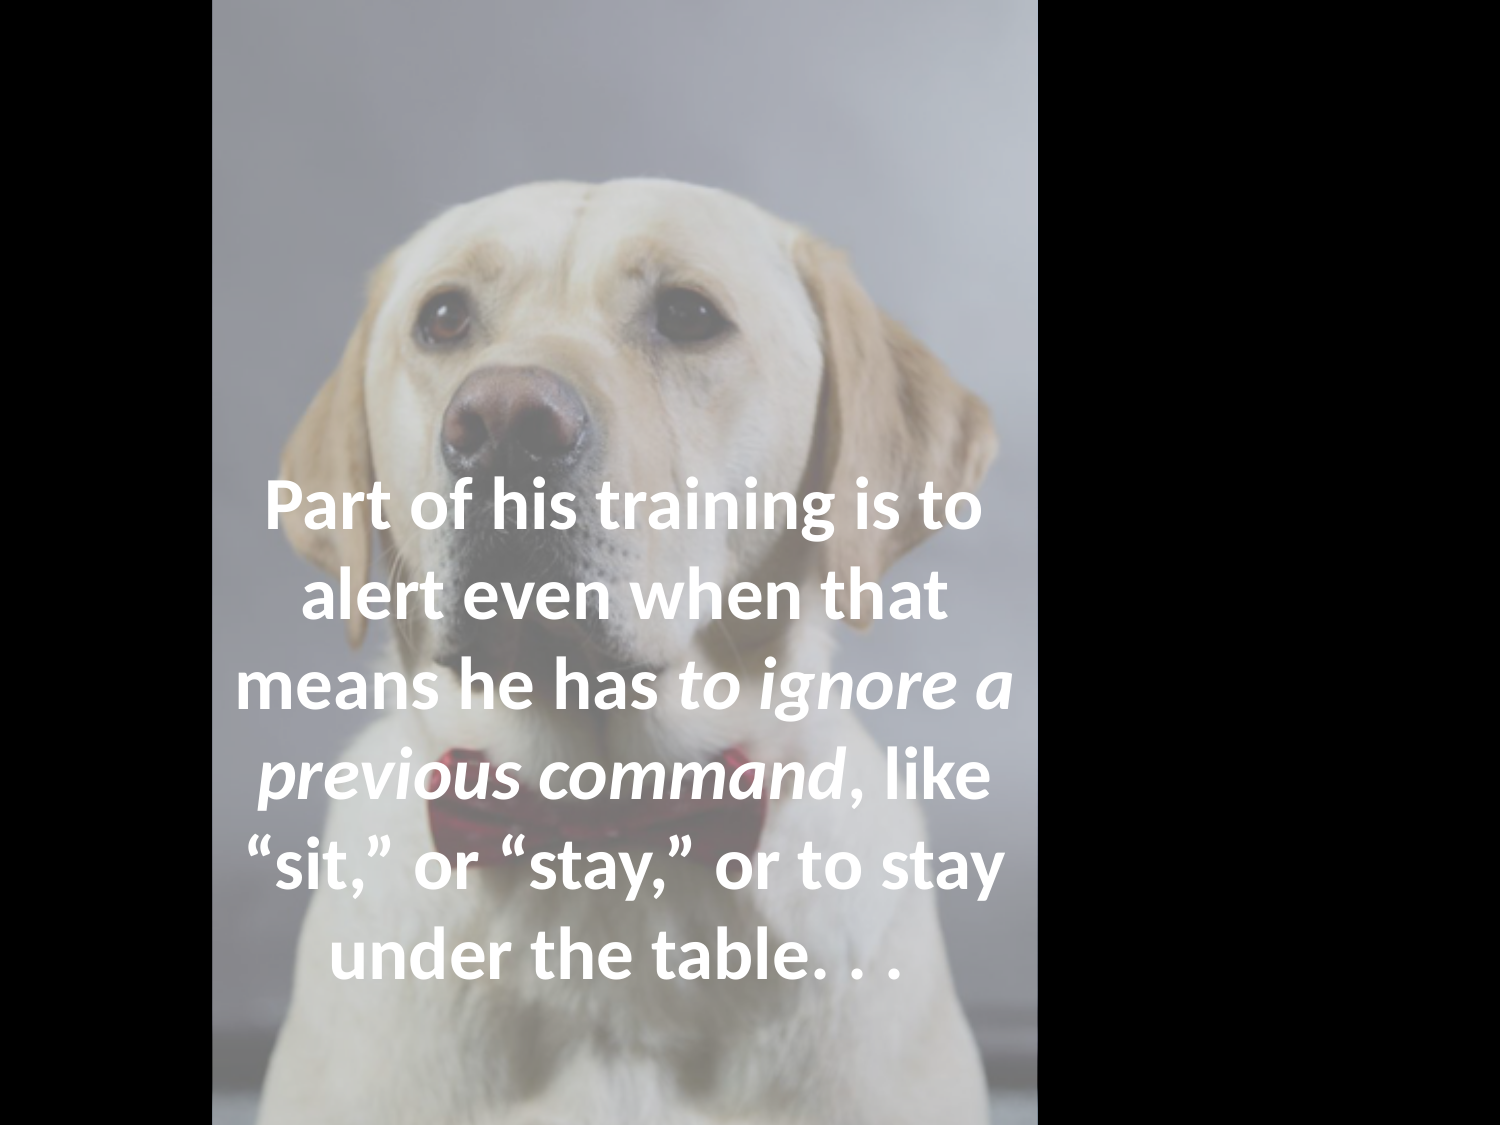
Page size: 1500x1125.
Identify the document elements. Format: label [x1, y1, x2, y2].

picture [212, 0, 1038, 1125]
